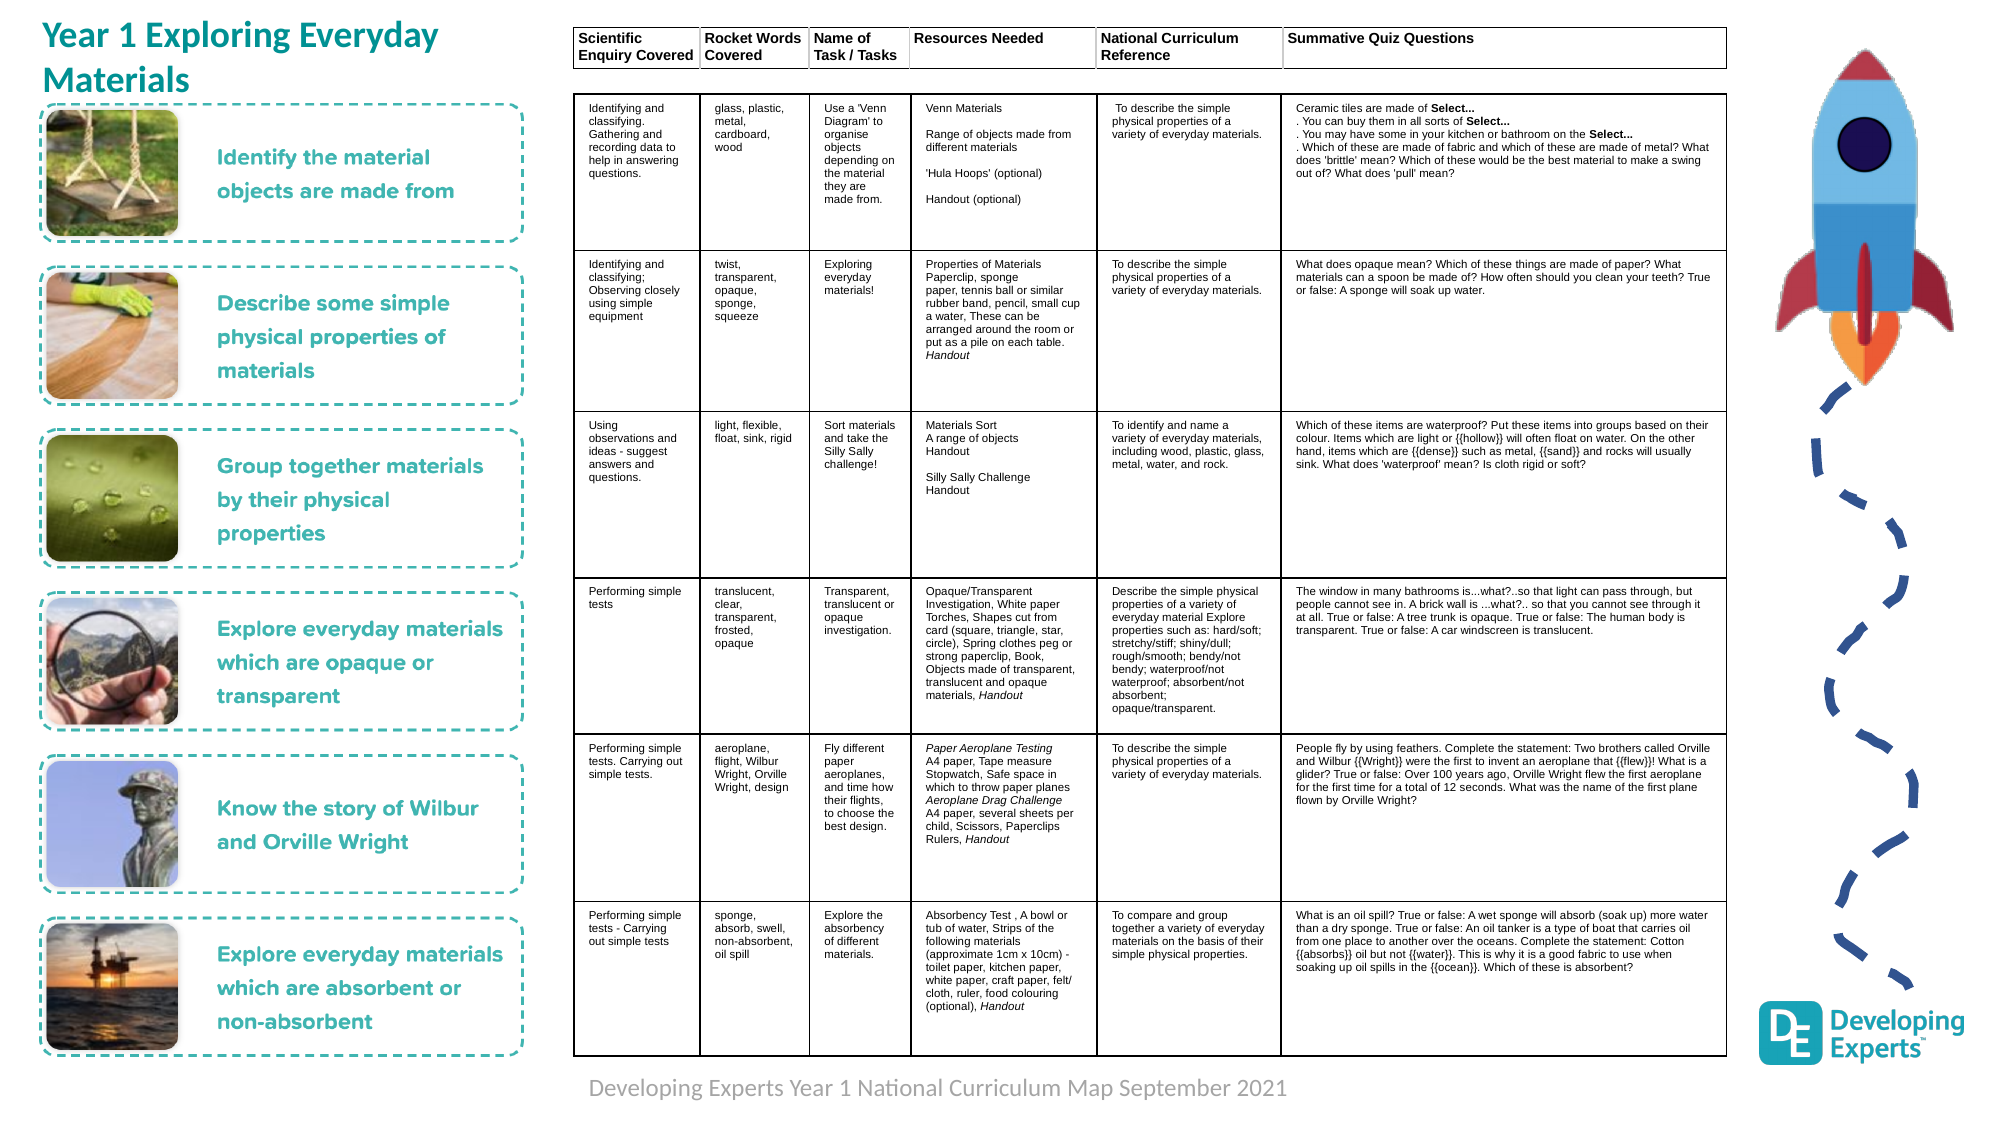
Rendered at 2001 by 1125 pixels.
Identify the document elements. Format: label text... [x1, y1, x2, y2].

text_box [1815, 386, 1914, 989]
text_box Developing Experts Year 1 National Curriculum Map September 2021 [573, 1064, 1339, 1110]
table_header To describe the simple physical properties of a variety of everyday materials. [1098, 95, 1280, 250]
table_header Resources Needed [910, 28, 1095, 68]
table_cell The window in many bathrooms is...what?..so that light can pass through, but people cannot see in. A brick wall is ...what?.. so that you cannot see through it at all. True or false: A tree trunk is opaque. True or false: The human body is transparent. True or false: A car windscreen is translucent. [1282, 579, 1726, 733]
table_cell Which of these items are waterproof? Put these items into groups based on their colour. Items which are light or {{hollow}} will often float on water. On the other hand, items which are {{dense}} such as metal, {{sand}} and rocks will usually sink. What does 'waterproof' mean? Is cloth rigid or soft? [1282, 412, 1726, 577]
table_cell What is an oil spill? True or false: A wet sponge will absorb (soak up) more water than a dry sponge. True or false: An oil tanker is a type of boat that carries oil from one place to another over the oceans. Complete the statement: Cotton {{absorbs}} oil but not {{water}}. This is why it is a good fabric to use when soaking up oil spills in the {{ocean}}. Which of these is absorbent? [1282, 902, 1726, 1055]
table_cell light, flexible, float, sink, rigid [701, 412, 809, 577]
table_cell Identifying and classifying; Observing closely using simple equipment [575, 251, 699, 411]
table_cell Describe the simple physical properties of a variety of everyday material Explore properties such as: hard/soft; stretchy/stiff; shiny/dull; rough/smooth; bendy/not bendy; waterproof/not waterproof; absorbent/not absorbent; opaque/transparent. [1098, 579, 1280, 733]
table_cell To describe the simple physical properties of a variety of everyday materials. [1098, 251, 1280, 411]
table_cell People fly by using feathers. Complete the statement: Two brothers called Orville and Wilbur {{Wright}} were the first to invent an aeroplane that {{flew}}! What is a glider? True or false: Over 100 years ago, Orville Wright flew the first aeroplane for the first time for a total of 12 seconds. What was the name of the first plane flown by Orville Wright? [1282, 735, 1726, 901]
table_cell Transparent, translucent or opaque investigation. [810, 579, 910, 733]
picture [1696, 49, 2000, 386]
table_cell Explore the absorbency of different materials. [810, 902, 910, 1055]
table_cell aeroplane, flight, Wilbur Wright, Orville Wright, design [701, 735, 809, 901]
table_cell Properties of Materials Paperclip, sponge paper, tennis ball or similar rubber band, pencil, small cup a water, These can be arranged around the room or put as a pile on each table. Handout [912, 251, 1096, 411]
table_cell Performing simple tests. Carrying out simple tests. [575, 735, 699, 901]
table_cell Sort materials and take the Silly Sally challenge! [810, 412, 910, 577]
table_header Venn Materials Range of objects made from different materials 'Hula Hoops' (optional) Handout (optional) [912, 95, 1096, 250]
text_box Year 1 Exploring Everyday Materials [27, 2, 467, 93]
table_cell Using observations and ideas - suggest answers and questions. [575, 412, 699, 577]
table_header Use a 'Venn Diagram' to organise objects depending on the material they are made from. [810, 95, 910, 250]
table_cell sponge, absorb, swell, non-absorbent, oil spill [701, 902, 809, 1055]
table_header Identifying and classifying. Gathering and recording data to help in answering questions. [575, 95, 699, 250]
table_header Name of Task / Tasks [810, 28, 909, 68]
table_cell twist, transparent, opaque, sponge, squeeze [701, 251, 809, 411]
table_cell Absorbency Test , A bowl or tub of water, Strips of the following materials (approximate 1cm x 10cm) - toilet paper, kitchen paper, white paper, craft paper, felt/ cloth, ruler, food colouring (optional), Handout [912, 902, 1096, 1055]
table_cell translucent, clear, transparent, frosted, opaque [701, 579, 809, 733]
table_cell To identify and name a variety of everyday materials, including wood, plastic, glass, metal, water, and rock. [1098, 412, 1280, 577]
table_cell Performing simple tests - Carrying out simple tests [575, 902, 699, 1055]
table_cell Performing simple tests [575, 579, 699, 733]
table_cell What does opaque mean? Which of these things are made of paper? What materials can a spoon be made of? How often should you clean your teeth? True or false: A sponge will soak up water. [1282, 251, 1726, 411]
table_header glass, plastic, metal, cardboard, wood [701, 95, 809, 250]
table_header Scientific Enquiry Covered [574, 28, 699, 68]
table_cell Exploring everyday materials! [810, 251, 910, 411]
table_cell Opaque/Transparent Investigation, White paper Torches, Shapes cut from card (square, triangle, star, circle), Spring clothes peg or strong paperclip, Book, Objects made of transparent, translucent and opaque materials, Handout [912, 579, 1096, 733]
table_header Ceramic tiles are made of Select... . You can buy them in all sorts of Select... . You may have some in your kitchen or bathroom on the Select... . Which of these are made of fabric and which of these are made of metal? What does 'brittle' mean? Which of these would be the best material to make a swing out of? What does 'pull' mean? [1282, 95, 1726, 250]
table_cell Paper Aeroplane Testing A4 paper, Tape measure Stopwatch, Safe space in which to throw paper planes Aeroplane Drag Challenge A4 paper, several sheets per child, Scissors, Paperclips Rulers, Handout [912, 735, 1096, 901]
table_cell Fly different paper aeroplanes, and time how their flights, to choose the best design. [810, 735, 910, 901]
table_cell To describe the simple physical properties of a variety of everyday materials. [1098, 735, 1280, 901]
picture [1758, 1000, 1964, 1065]
picture [27, 93, 535, 1065]
table_cell To compare and group together a variety of everyday materials on the basis of their simple physical properties. [1098, 902, 1280, 1055]
table_header Summative Quiz Questions [1284, 28, 1726, 68]
table_cell Materials Sort A range of objects Handout Silly Sally Challenge Handout [912, 412, 1096, 577]
table_header Rocket Words Covered [701, 28, 808, 68]
table_header National Curriculum Reference [1097, 28, 1282, 68]
